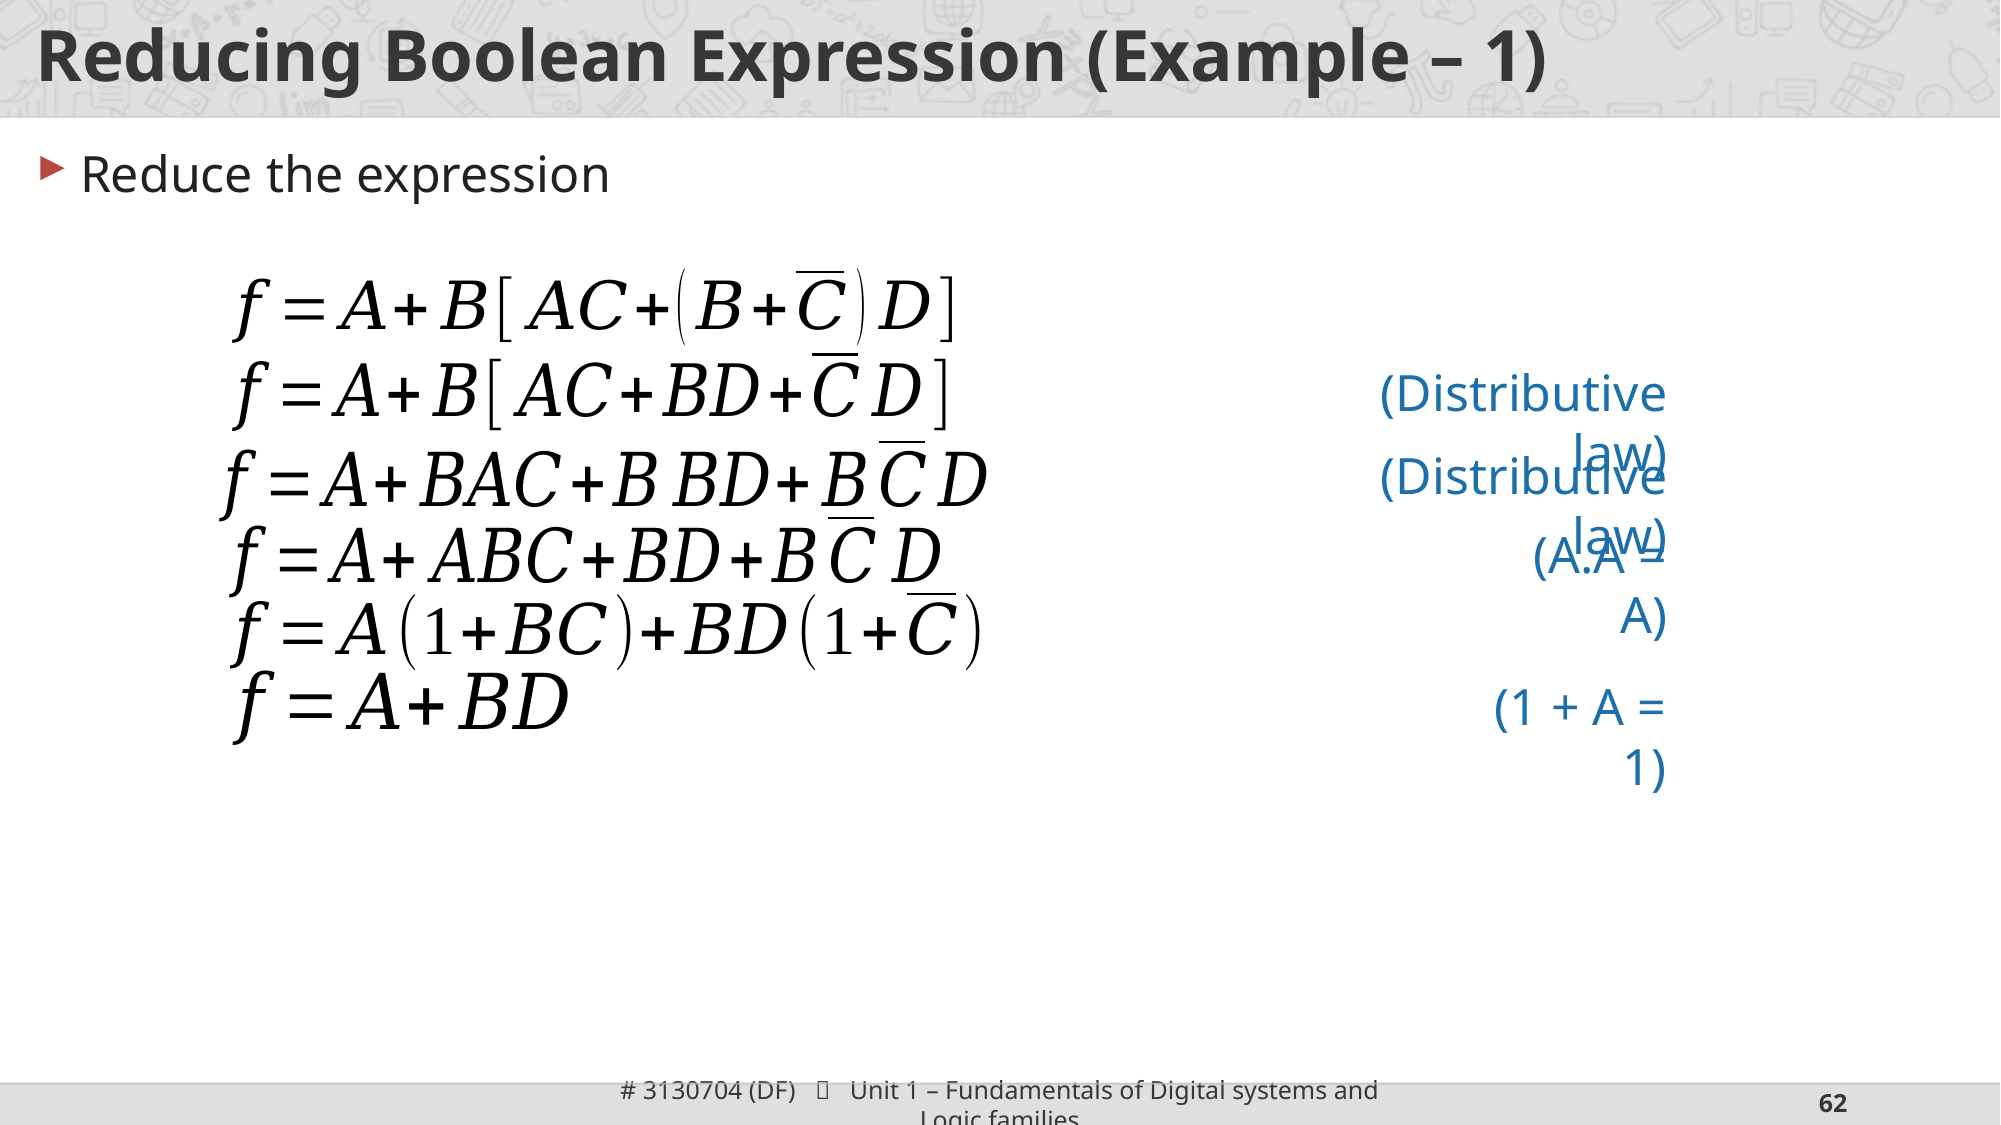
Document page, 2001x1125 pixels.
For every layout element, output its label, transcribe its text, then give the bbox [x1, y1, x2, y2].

text_box (1 + A = 1) [1440, 667, 1681, 803]
title Reducing Boolean Expression (Example – 1) [0, 0, 2000, 117]
text_box (Distributive law) [1301, 354, 1683, 436]
text_box (A.A = A) [1465, 516, 1683, 651]
text_box (Distributive law) [1301, 436, 1683, 572]
